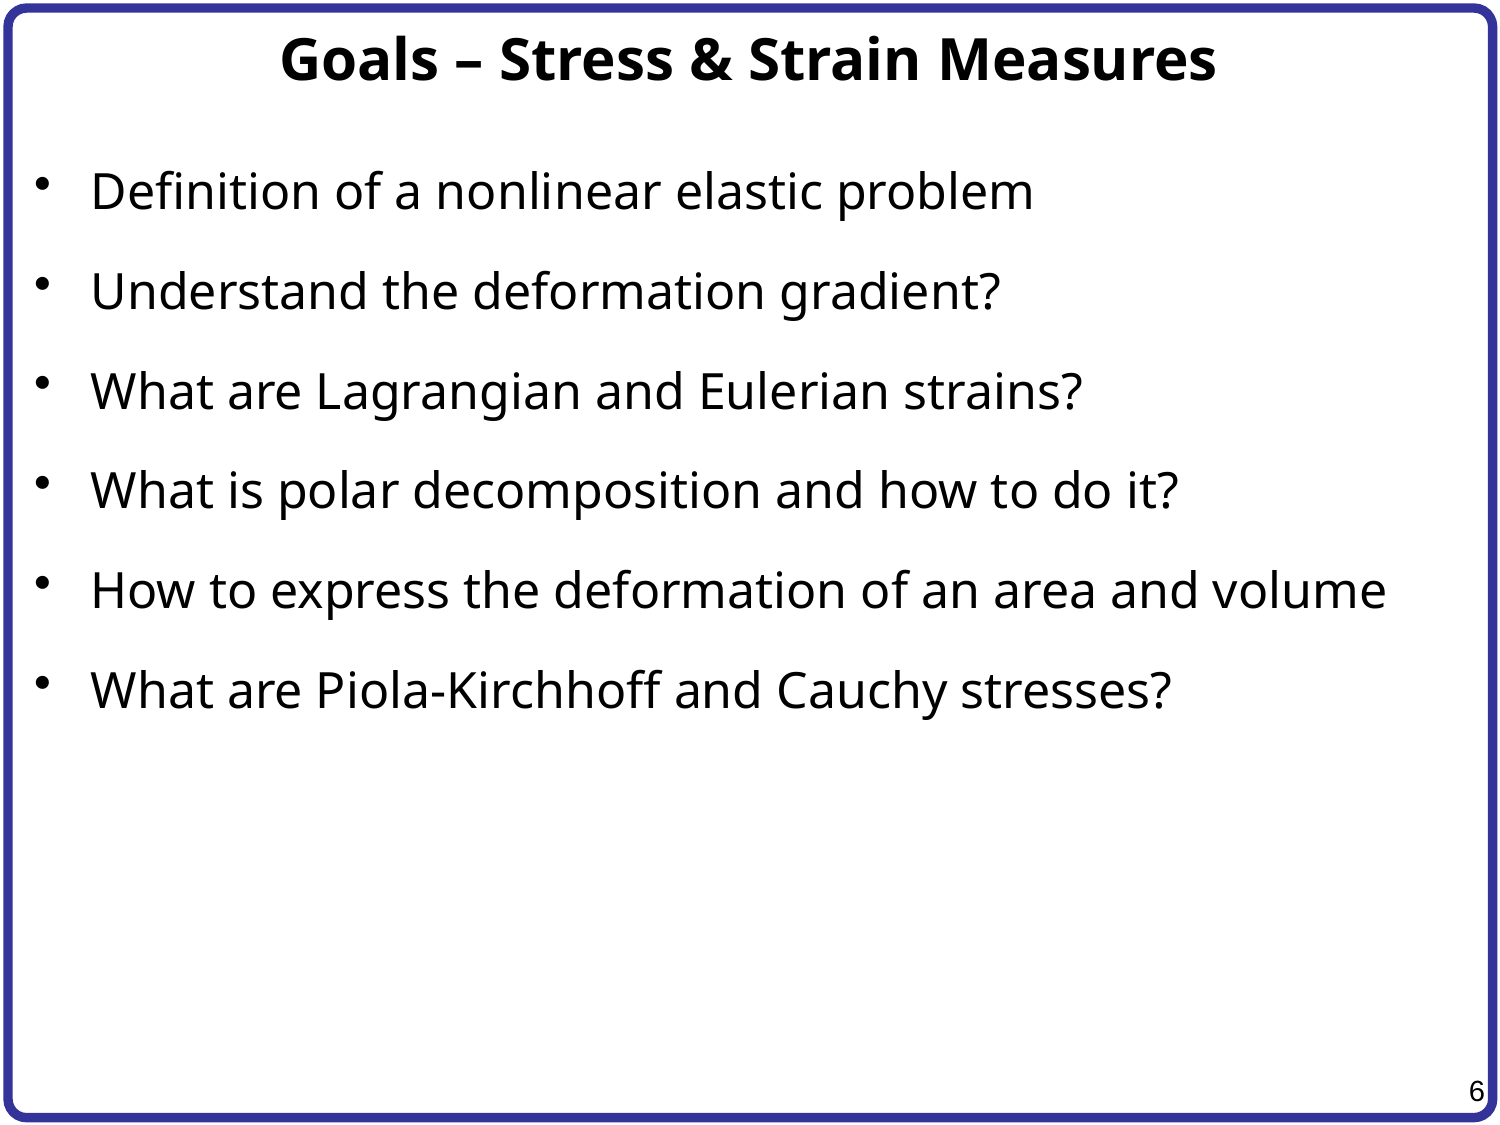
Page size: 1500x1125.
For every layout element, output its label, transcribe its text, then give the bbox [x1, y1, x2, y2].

list Definition of a nonlinear elastic problem Understand the deformation gradient? What are Lagrangian and Eulerian strains? What is polar decomposition and how to do it? How to express the deformation of an area and volume What are Piola-Kirchhoff and Cauchy stresses? [18, 121, 1481, 1086]
title Goals – Stress & Strain Measures [6, 7, 1492, 106]
